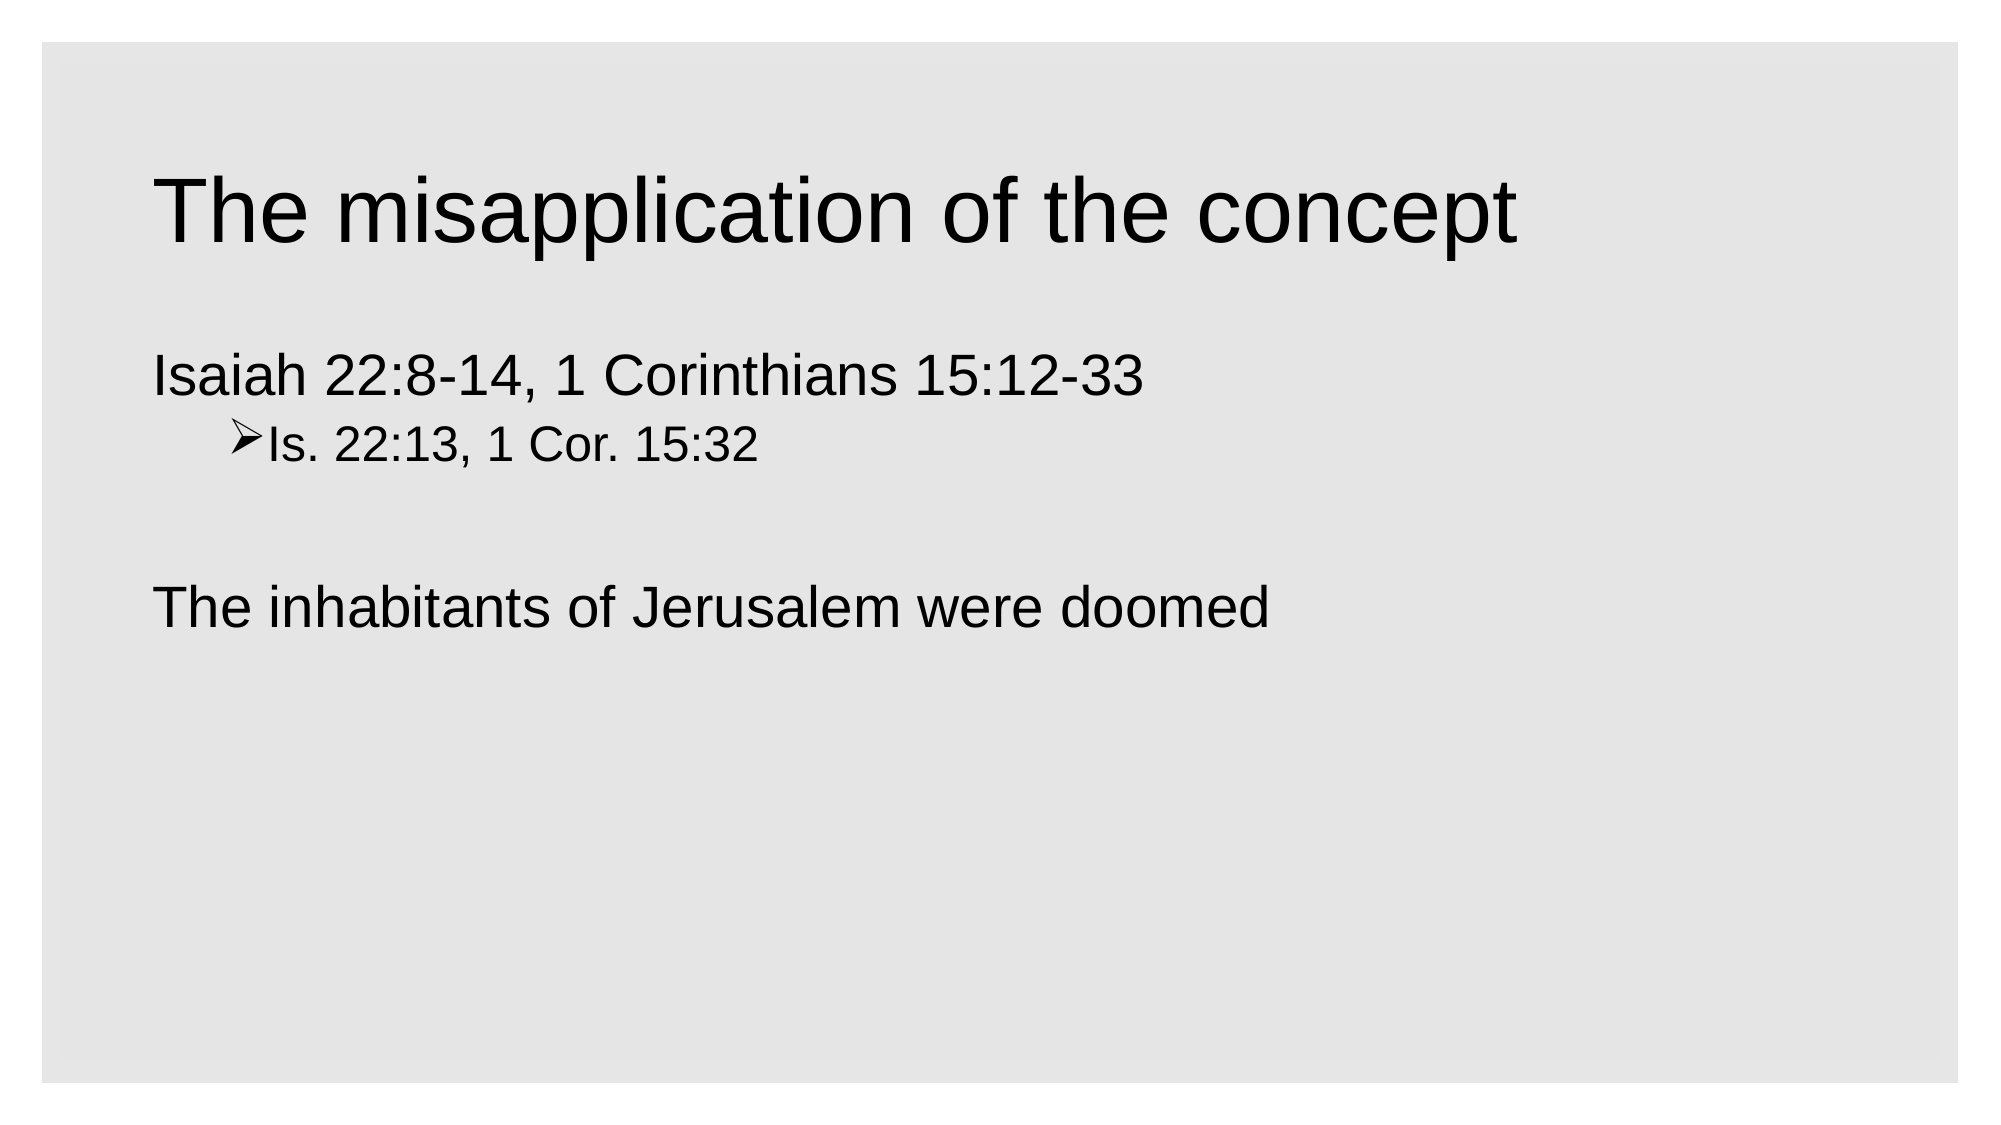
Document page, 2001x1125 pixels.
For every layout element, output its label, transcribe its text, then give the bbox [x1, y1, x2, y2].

title The misapplication of the concept [137, 103, 1863, 322]
text_box [52, 51, 1948, 1073]
list Isaiah 22:8-14, 1 Corinthians 15:12-33 Is. 22:13, 1 Cor. 15:32 The inhabitants of Jerusalem were doomed [137, 337, 1863, 973]
